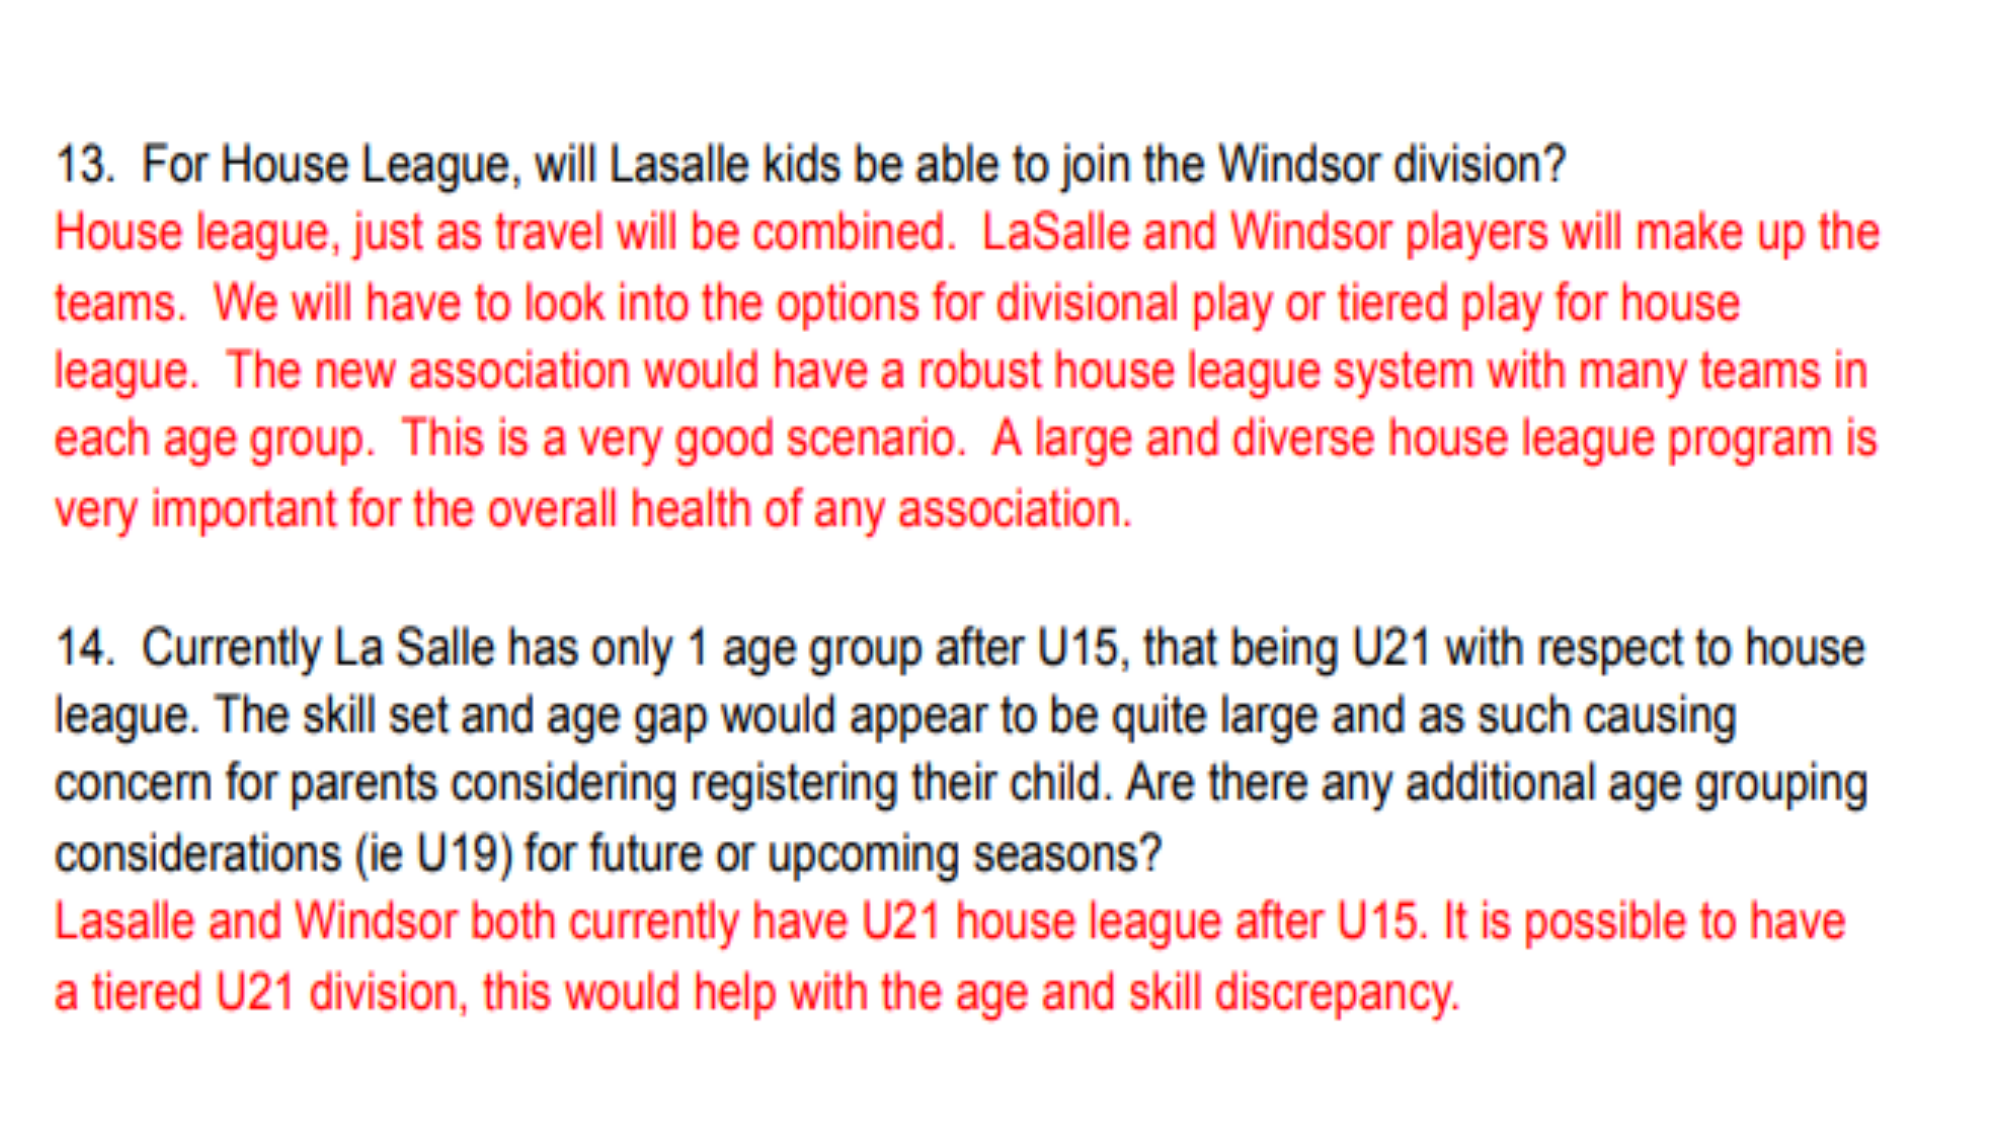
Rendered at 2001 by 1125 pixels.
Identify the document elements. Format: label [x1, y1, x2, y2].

list [7, 132, 1910, 1039]
